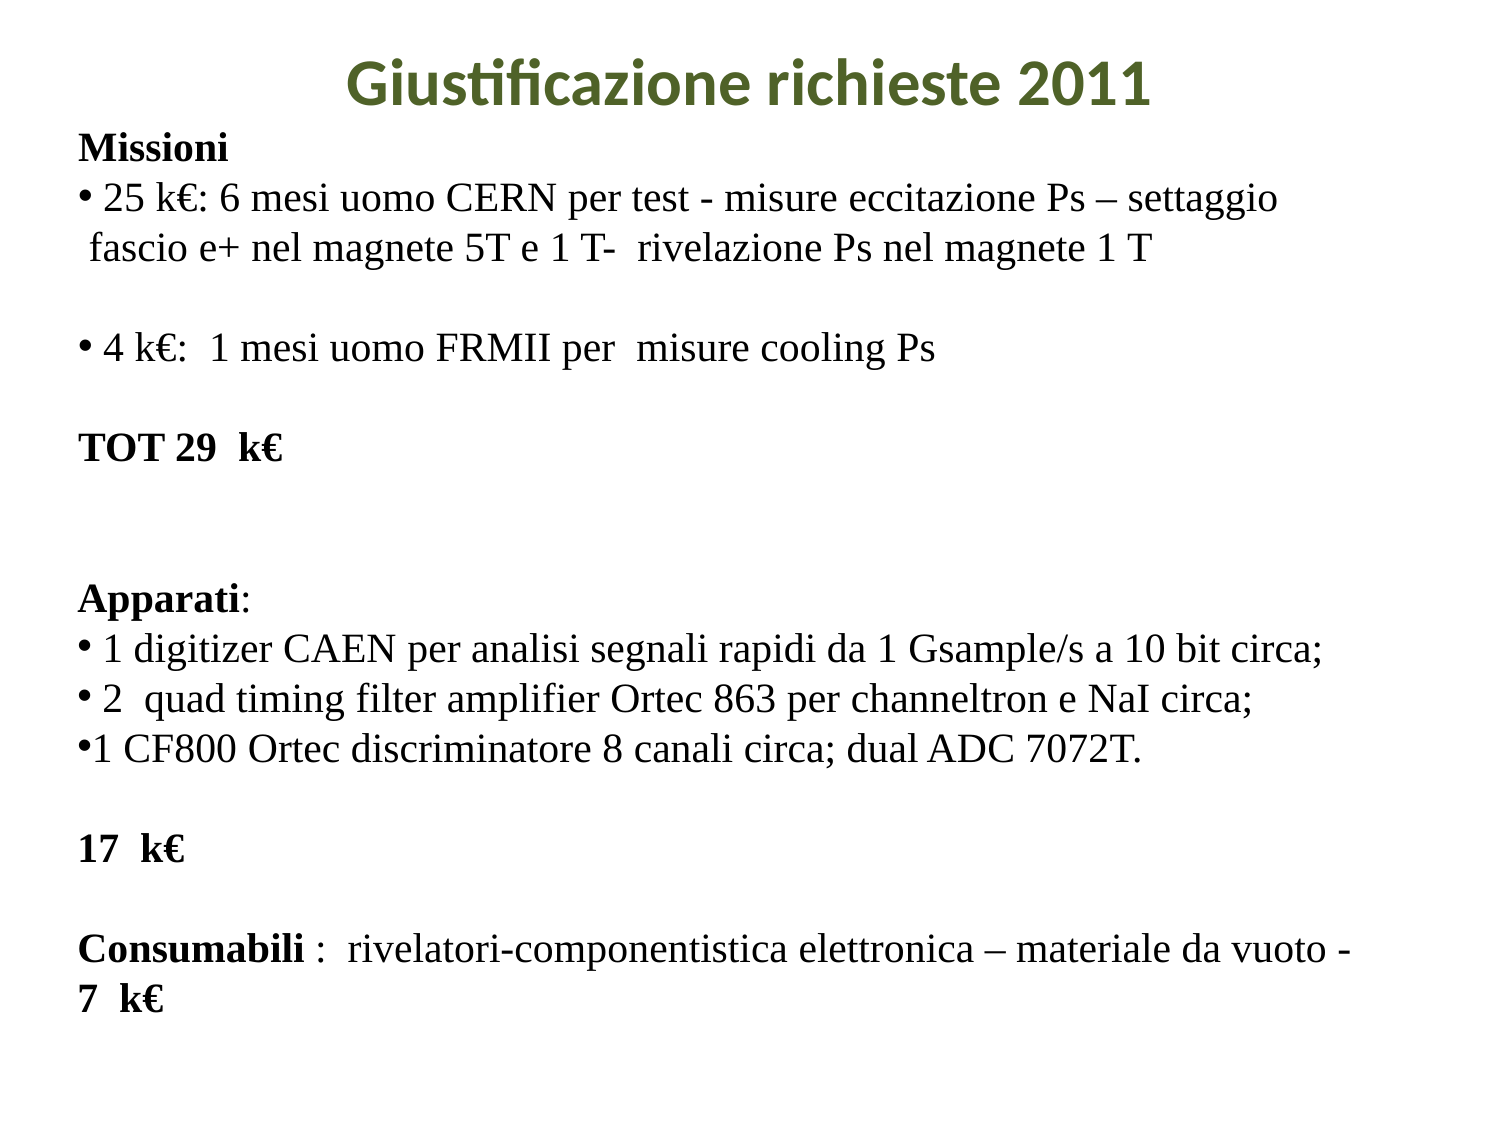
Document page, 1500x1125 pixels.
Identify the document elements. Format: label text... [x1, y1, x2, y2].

text_box Giustificazione richieste 2011 [0, 31, 1500, 127]
text_box Apparati: 1 digitizer CAEN per analisi segnali rapidi da 1 Gsample/s a 10 bit circa; 2 quad timing filter amplifier Ortec 863 per channeltron e NaI circa; 1 CF800 Ortec discriminatore 8 canali circa; dual ADC 7072T. 17 k€ Consumabili : rivelatori-componentistica elettronica – materiale da vuoto - 7 k€ [62, 563, 1418, 1028]
text_box [715, 905, 767, 971]
text_box Missioni 25 k€: 6 mesi uomo CERN per test - misure eccitazione Ps – settaggio fascio e+ nel magnete 5T e 1 T- rivelazione Ps nel magnete 1 T 4 k€: 1 mesi uomo FRMII per misure cooling Ps TOT 29 k€ [63, 112, 1471, 478]
